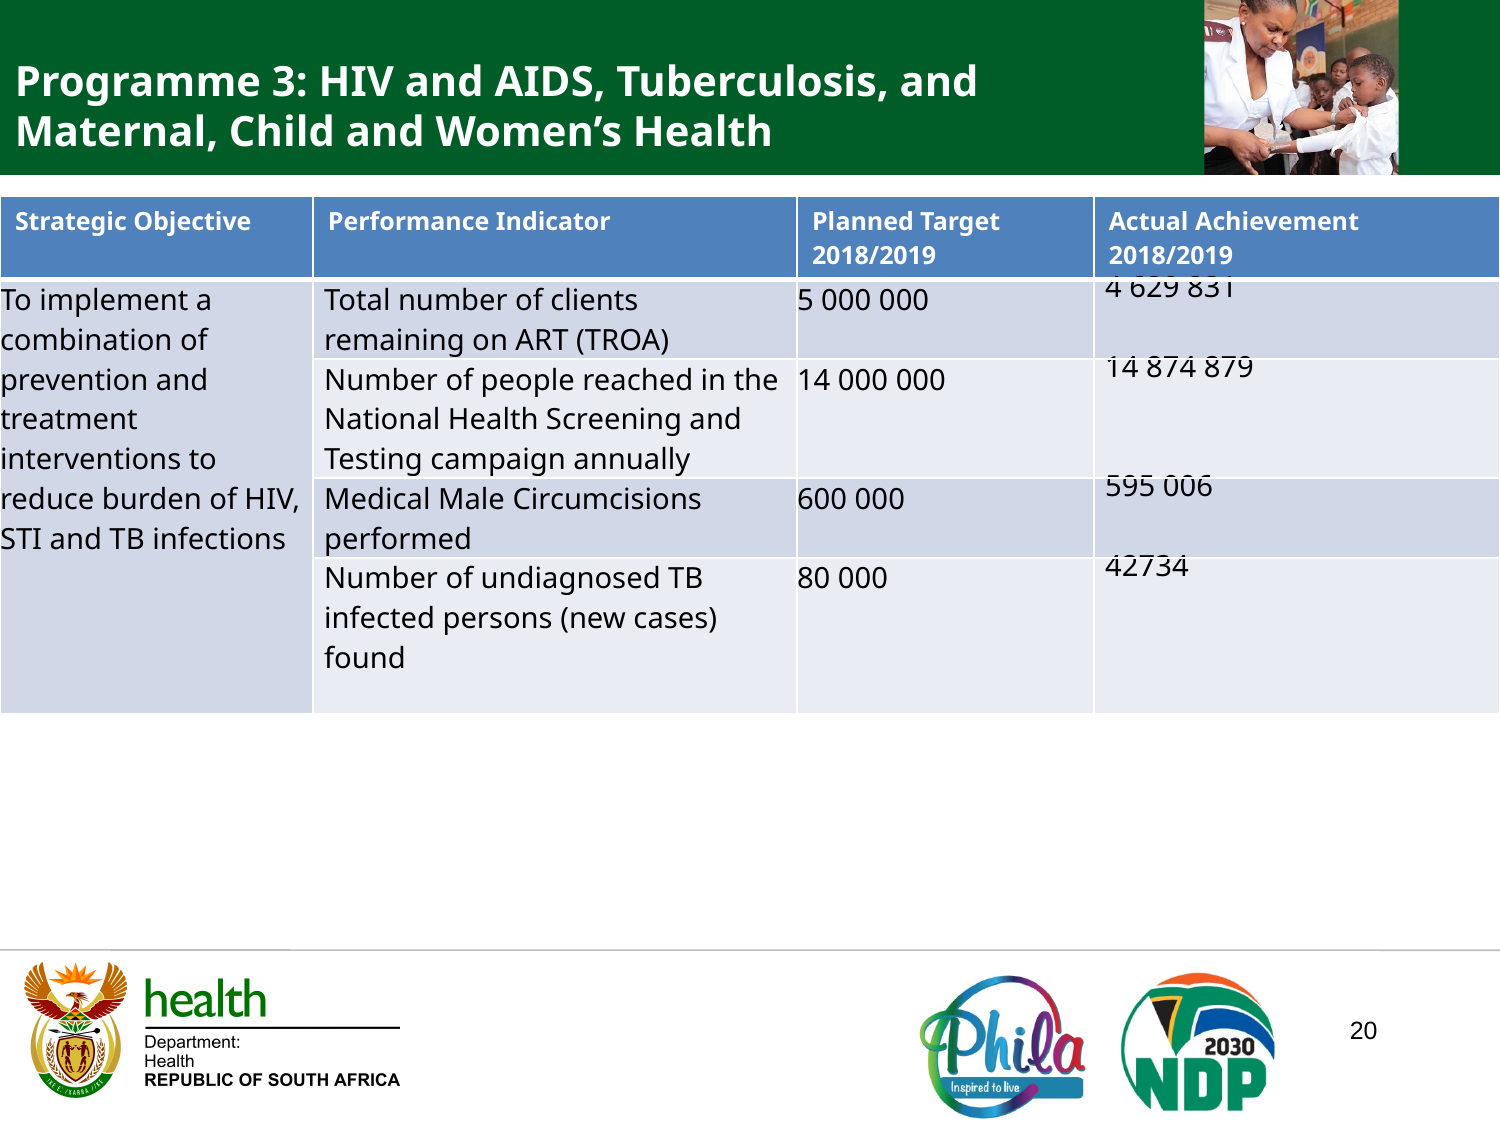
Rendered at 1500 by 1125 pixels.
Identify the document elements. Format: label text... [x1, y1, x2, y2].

table_cell To implement a combination of prevention and treatment interventions to reduce burden of HIV, STI and TB infections [1, 282, 312, 713]
table_cell Number of people reached in the National Health Screening and Testing campaign annually [314, 360, 796, 477]
table_cell 600 000 [798, 479, 1093, 557]
table_header Actual Achievement 2018/2019 [1095, 197, 1499, 277]
text_box 20 [620, 1006, 1400, 1125]
table_cell Total number of clients remaining on ART (TROA) [314, 282, 796, 358]
table_cell 14 874 879 [1095, 360, 1499, 477]
table_cell Number of undiagnosed TB infected persons (new cases) found [314, 559, 796, 713]
table_cell 80 000 [798, 559, 1093, 713]
table_cell 595 006 [1095, 479, 1499, 557]
picture [1204, 0, 1399, 175]
table_header Performance Indicator [314, 197, 796, 277]
table_header Planned Target 2018/2019 [798, 197, 1093, 277]
table_cell Medical Male Circumcisions performed [314, 479, 796, 557]
picture [1115, 962, 1290, 1006]
table_header Strategic Objective [1, 197, 312, 277]
table_cell 14 000 000 [798, 360, 1093, 477]
table_cell 4 629 831 [1095, 282, 1499, 358]
text_box Programme 3: HIV and AIDS, Tuberculosis, and Maternal, Child and Women’s Health [0, 0, 1199, 163]
table_cell 42734 [1095, 559, 1499, 713]
picture [24, 962, 400, 1098]
picture [916, 972, 1092, 1006]
table_cell 5 000 000 [798, 282, 1093, 358]
